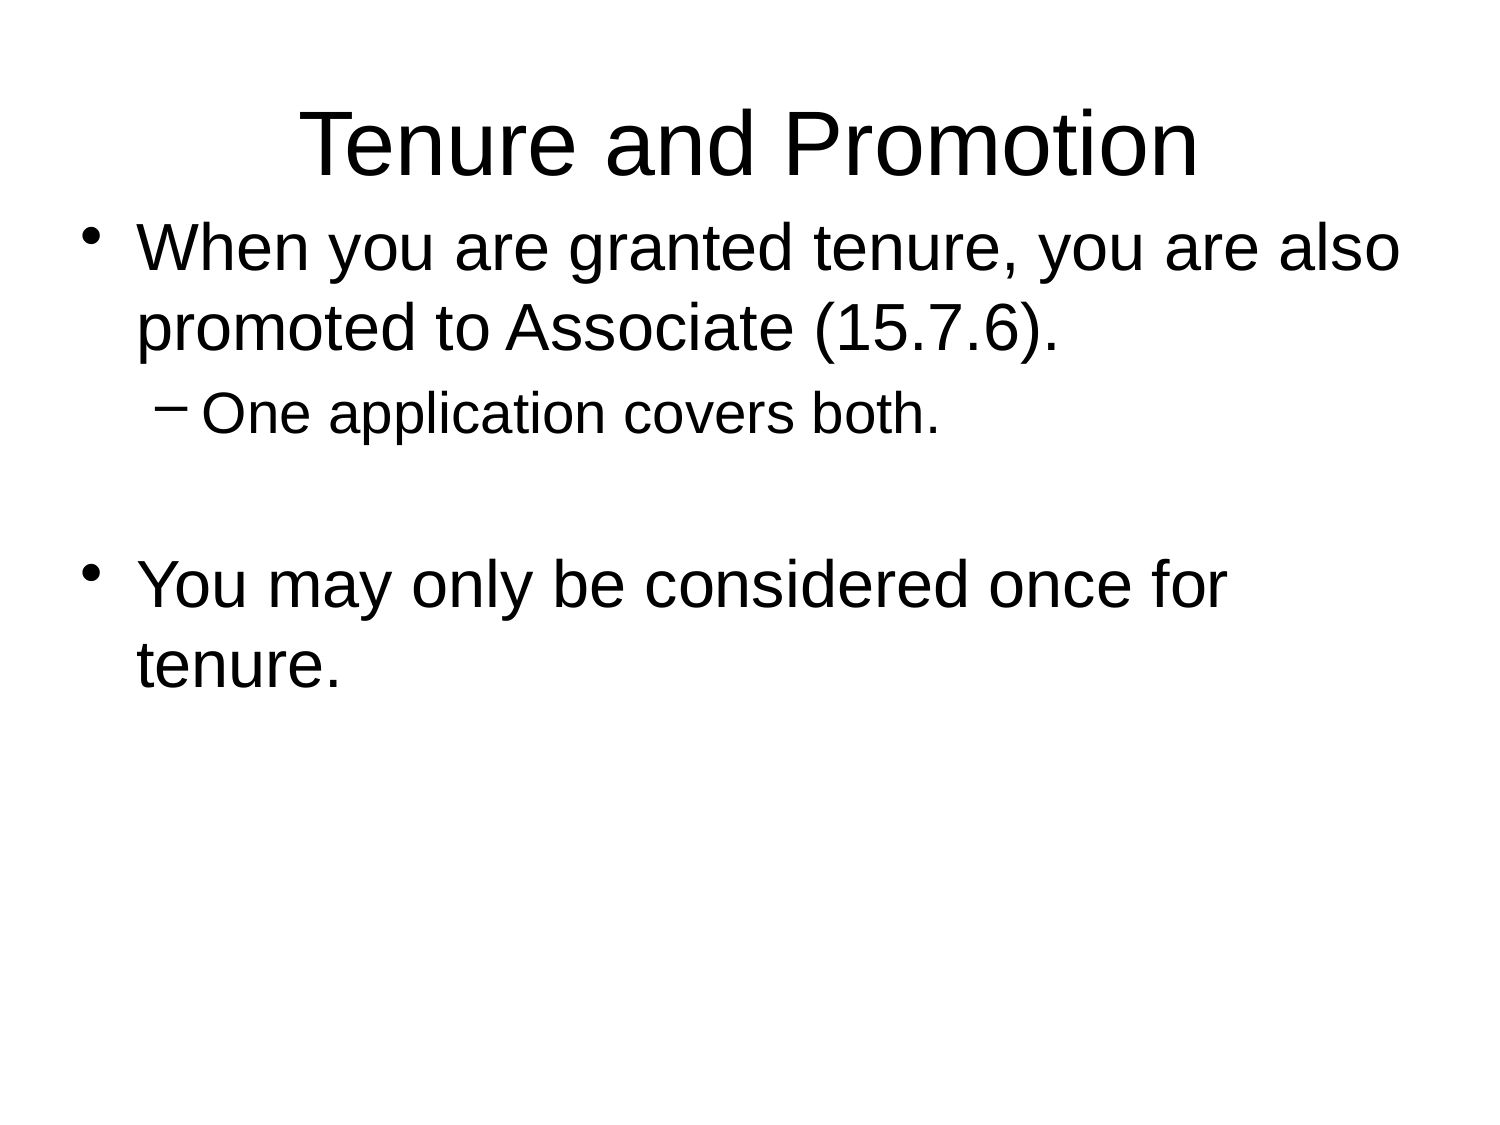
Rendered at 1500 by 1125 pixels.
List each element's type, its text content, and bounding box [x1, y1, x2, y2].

title Tenure and Promotion [74, 44, 1426, 196]
list When you are granted tenure, you are also promoted to Associate (15.7.6). One application covers both. You may only be considered once for tenure. [64, 196, 1426, 776]
